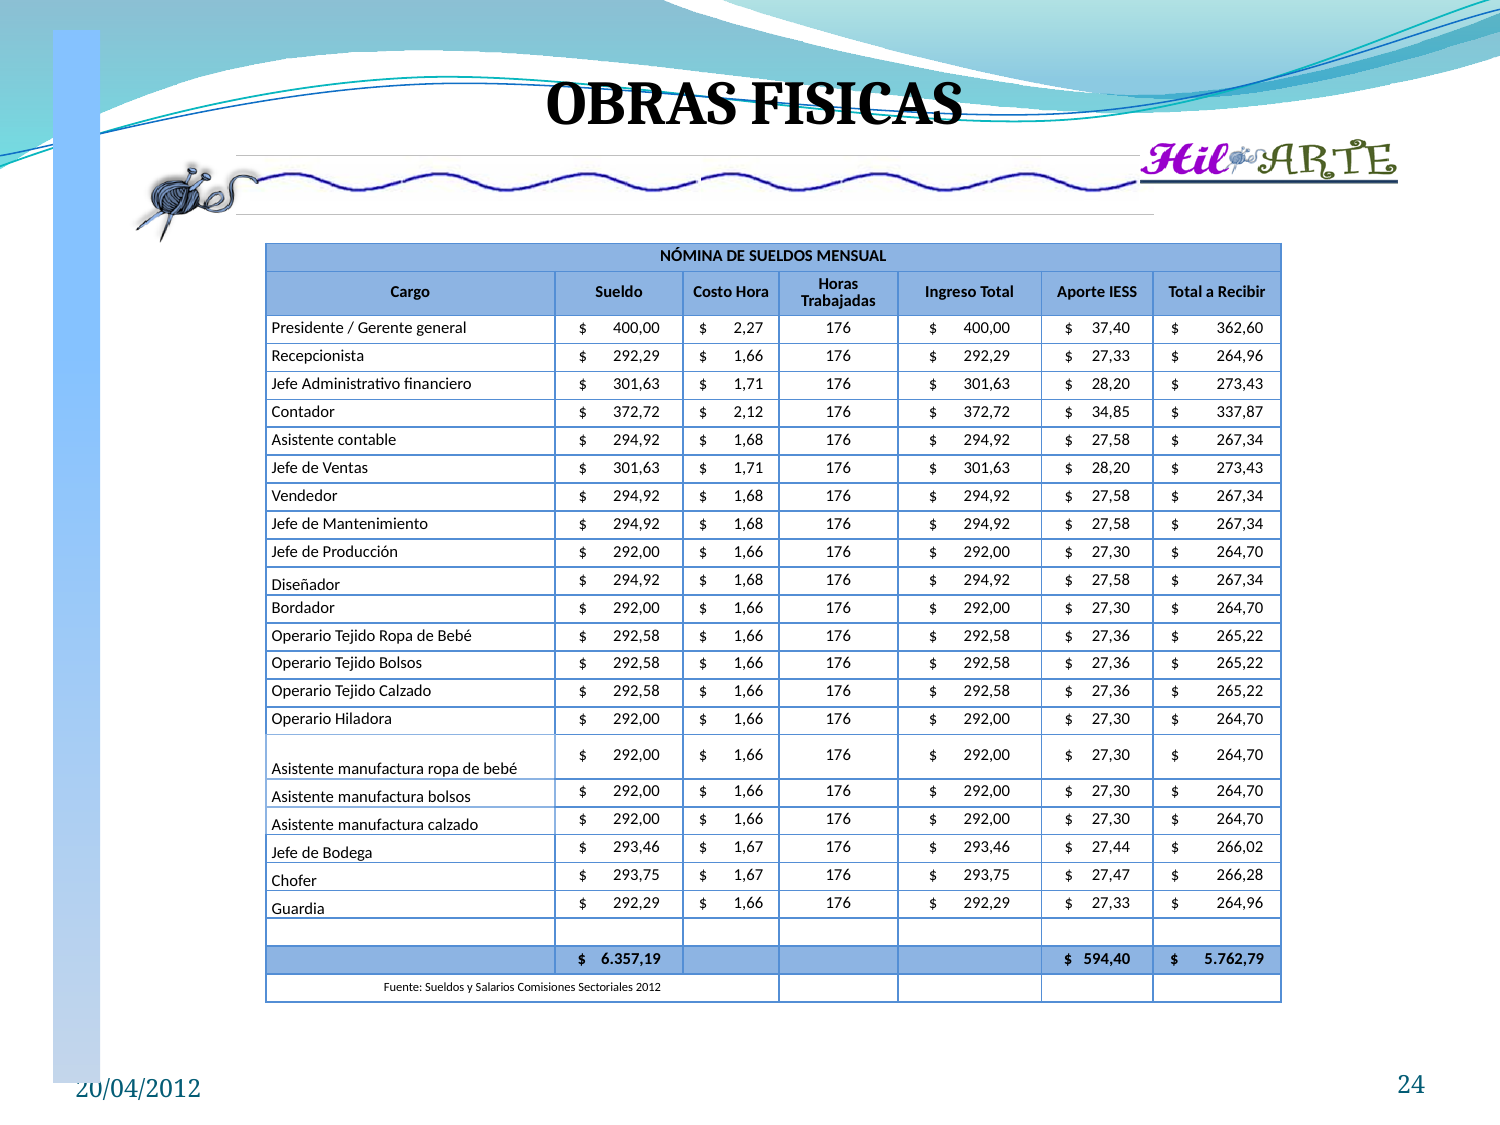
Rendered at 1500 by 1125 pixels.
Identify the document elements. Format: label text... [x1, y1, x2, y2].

table_cell 176 [780, 540, 897, 566]
table_cell $ 273,43 [1154, 456, 1280, 482]
table_cell $ 294,92 [556, 484, 682, 510]
table_cell Asistente manufactura calzado [267, 808, 554, 834]
table_cell [267, 947, 554, 973]
table_cell 176 [780, 316, 897, 343]
table_cell $ 1,66 [684, 708, 778, 734]
table_cell 176 [780, 808, 897, 834]
table_cell $ 1,66 [684, 735, 778, 778]
table_cell $ 1,66 [684, 540, 778, 566]
table_cell $ 27,33 [1042, 344, 1152, 371]
table_cell Bordador [267, 596, 554, 622]
table_cell 176 [780, 624, 897, 650]
table_cell Fuente: Sueldos y Salarios Comisiones Sectoriales 2012 [267, 975, 778, 1001]
table_cell [1042, 919, 1152, 945]
table_cell 176 [780, 652, 897, 678]
table_cell $ 27,36 [1042, 652, 1152, 678]
table_cell Costo Hora [684, 272, 778, 315]
table_cell $ 264,96 [1154, 344, 1280, 371]
table_cell $ 5.762,79 [1154, 947, 1280, 973]
table_cell Aporte IESS [1042, 272, 1152, 315]
table_cell $ 294,92 [556, 512, 682, 538]
table_cell $ 2,27 [684, 316, 778, 343]
table_cell $ 27,30 [1042, 808, 1152, 834]
table_cell Operario Hiladora [267, 708, 554, 734]
table_cell $ 1,66 [684, 624, 778, 650]
table_cell Diseñador [267, 568, 554, 594]
table_cell $ 28,20 [1042, 372, 1152, 399]
table_cell 176 [780, 456, 897, 482]
table_cell $ 293,46 [899, 835, 1041, 862]
table_cell $ 27,47 [1042, 863, 1152, 890]
table_cell $ 292,58 [899, 652, 1041, 678]
table_cell $ 264,96 [1154, 891, 1280, 917]
table_cell 176 [780, 708, 897, 734]
table_cell $ 27,36 [1042, 680, 1152, 706]
table_cell $ 292,58 [899, 680, 1041, 706]
table_cell $ 301,63 [556, 372, 682, 399]
table_cell $ 292,58 [556, 624, 682, 650]
table_cell 176 [780, 680, 897, 706]
table_cell Asistente contable [267, 428, 554, 454]
table_cell $ 292,58 [556, 680, 682, 706]
table_cell [1042, 975, 1152, 1001]
table_cell 176 [780, 891, 897, 917]
table_cell Recepcionista [267, 344, 554, 371]
table_cell $ 292,29 [556, 891, 682, 917]
table_cell $ 264,70 [1154, 808, 1280, 834]
table_cell $ 1,71 [684, 456, 778, 482]
table_cell 176 [780, 400, 897, 426]
table_cell $ 292,00 [899, 708, 1041, 734]
table_cell 176 [780, 512, 897, 538]
table_cell [684, 947, 778, 973]
table_cell $ 27,44 [1042, 835, 1152, 862]
table_cell $ 266,28 [1154, 863, 1280, 890]
table_cell $ 264,70 [1154, 708, 1280, 734]
table_cell $ 265,22 [1154, 680, 1280, 706]
table_cell $ 1,67 [684, 863, 778, 890]
table_cell 176 [780, 344, 897, 371]
table_cell $ 293,75 [899, 863, 1041, 890]
table_cell 176 [780, 596, 897, 622]
table_cell $ 292,00 [899, 540, 1041, 566]
table_cell $ 292,00 [899, 735, 1041, 778]
table_cell $ 267,34 [1154, 568, 1280, 594]
slide_number 24 [1299, 1042, 1425, 1103]
text_box [51, 29, 102, 1084]
table_cell $ 1,66 [684, 680, 778, 706]
table_cell $ 292,00 [556, 780, 682, 806]
table_cell [780, 947, 897, 973]
table_cell $ 27,30 [1042, 708, 1152, 734]
table_cell Chofer [267, 863, 554, 890]
table_cell $ 1,68 [684, 568, 778, 594]
picture [123, 136, 1400, 244]
table_cell $ 400,00 [556, 316, 682, 343]
table_cell [780, 919, 897, 945]
table_cell $ 37,40 [1042, 316, 1152, 343]
table_cell $ 301,63 [899, 372, 1041, 399]
text_box OBRAS FISICAS [383, 54, 1140, 136]
table_cell $ 594,40 [1042, 947, 1152, 973]
table_cell $ 1,68 [684, 512, 778, 538]
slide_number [75, 1042, 425, 1103]
table_cell $ 27,33 [1042, 891, 1152, 917]
table_cell $ 27,30 [1042, 540, 1152, 566]
table_cell $ 1,67 [684, 835, 778, 862]
table_cell $ 292,00 [899, 780, 1041, 806]
table_cell $ 301,63 [556, 456, 682, 482]
table_cell $ 292,29 [899, 891, 1041, 917]
table_cell $ 27,58 [1042, 568, 1152, 594]
table_cell Operario Tejido Calzado [267, 680, 554, 706]
table_cell Guardia [267, 891, 554, 917]
table_header NÓMINA DE SUELDOS MENSUAL [267, 254, 1280, 271]
table_cell Cargo [267, 272, 554, 315]
table_cell $ 293,75 [556, 863, 682, 890]
table_cell $ 1,66 [684, 780, 778, 806]
table_cell [780, 975, 897, 1001]
table_cell $ 27,58 [1042, 484, 1152, 510]
table_cell $ 294,92 [899, 428, 1041, 454]
table_cell $ 372,72 [899, 400, 1041, 426]
table_cell $ 1,66 [684, 891, 778, 917]
table_cell $ 267,34 [1154, 512, 1280, 538]
table_cell 176 [780, 568, 897, 594]
table_cell [1154, 975, 1280, 1001]
table_cell $ 27,58 [1042, 512, 1152, 538]
table_cell $ 264,70 [1154, 596, 1280, 622]
table_cell Asistente manufactura ropa de bebé [267, 735, 554, 778]
table_cell $ 294,92 [556, 568, 682, 594]
table_cell Jefe de Bodega [267, 835, 554, 862]
table_cell [899, 947, 1041, 973]
table_cell [899, 919, 1041, 945]
table_cell $ 292,58 [899, 624, 1041, 650]
table_cell $ 400,00 [899, 316, 1041, 343]
table_cell $ 294,92 [556, 428, 682, 454]
table_cell $ 292,00 [899, 596, 1041, 622]
table_cell $ 337,87 [1154, 400, 1280, 426]
table_cell $ 28,20 [1042, 456, 1152, 482]
table_cell $ 265,22 [1154, 652, 1280, 678]
table_cell Asistente manufactura bolsos [267, 780, 554, 806]
table_cell $ 267,34 [1154, 484, 1280, 510]
table_cell $ 267,34 [1154, 428, 1280, 454]
table_cell 176 [780, 428, 897, 454]
table_cell $ 292,00 [556, 735, 682, 778]
table_cell [684, 919, 778, 945]
table_cell $ 292,00 [556, 808, 682, 834]
table_cell Vendedor [267, 484, 554, 510]
table_cell Horas Trabajadas [780, 272, 897, 315]
table_cell Presidente / Gerente general [267, 316, 554, 343]
table_cell $ 293,46 [556, 835, 682, 862]
table_cell Jefe Administrativo financiero [267, 372, 554, 399]
table_cell Operario Tejido Ropa de Bebé [267, 624, 554, 650]
table_cell [267, 919, 554, 945]
table_cell $ 1,66 [684, 808, 778, 834]
table_cell Jefe de Ventas [267, 456, 554, 482]
table_cell $ 264,70 [1154, 735, 1280, 778]
table_cell Jefe de Producción [267, 540, 554, 566]
table_cell 176 [780, 863, 897, 890]
table_cell $ 292,29 [899, 344, 1041, 371]
table_cell $ 1,66 [684, 596, 778, 622]
table_cell $ 27,30 [1042, 596, 1152, 622]
table_cell $ 2,12 [684, 400, 778, 426]
table_cell 176 [780, 372, 897, 399]
table_cell $ 266,02 [1154, 835, 1280, 862]
table_cell $ 292,29 [556, 344, 682, 371]
table_cell $ 264,70 [1154, 540, 1280, 566]
table_cell $ 292,58 [556, 652, 682, 678]
table_cell Sueldo [556, 272, 682, 315]
table_cell $ 27,36 [1042, 624, 1152, 650]
table_cell $ 292,00 [899, 808, 1041, 834]
table_cell $ 292,00 [556, 540, 682, 566]
table_cell $ 362,60 [1154, 316, 1280, 343]
table_cell $ 1,66 [684, 344, 778, 371]
table_cell $ 1,66 [684, 652, 778, 678]
table_cell $ 1,71 [684, 372, 778, 399]
table_cell $ 273,43 [1154, 372, 1280, 399]
table_cell $ 294,92 [899, 568, 1041, 594]
table_cell $ 265,22 [1154, 624, 1280, 650]
table_cell $ 294,92 [899, 512, 1041, 538]
table_cell $ 372,72 [556, 400, 682, 426]
table_cell Total a Recibir [1154, 272, 1280, 315]
table_cell $ 1,68 [684, 428, 778, 454]
table_cell $ 27,30 [1042, 735, 1152, 778]
table_cell [556, 919, 682, 945]
table_cell [1154, 919, 1280, 945]
table_cell $ 292,00 [556, 708, 682, 734]
table_cell 176 [780, 484, 897, 510]
table_cell 176 [267, 249, 1280, 253]
table_cell $ 6.357,19 [556, 947, 682, 973]
table_cell $ 294,92 [899, 484, 1041, 510]
table_cell $ 27,30 [1042, 780, 1152, 806]
table_cell 176 [780, 780, 897, 806]
table_cell $ 34,85 [1042, 400, 1152, 426]
table_cell $ 27,58 [1042, 428, 1152, 454]
table_cell 176 [780, 835, 897, 862]
table_cell $ 1,68 [684, 484, 778, 510]
table_cell $ 292,00 [556, 596, 682, 622]
table_cell $ 301,63 [899, 456, 1041, 482]
table_cell Ingreso Total [899, 272, 1041, 315]
table_cell Jefe de Mantenimiento [267, 512, 554, 538]
table_cell 176 [780, 735, 897, 778]
table_cell Operario Tejido Bolsos [267, 652, 554, 678]
table_cell $ 264,70 [1154, 780, 1280, 806]
table_cell [899, 975, 1041, 1001]
table_cell Contador [267, 400, 554, 426]
